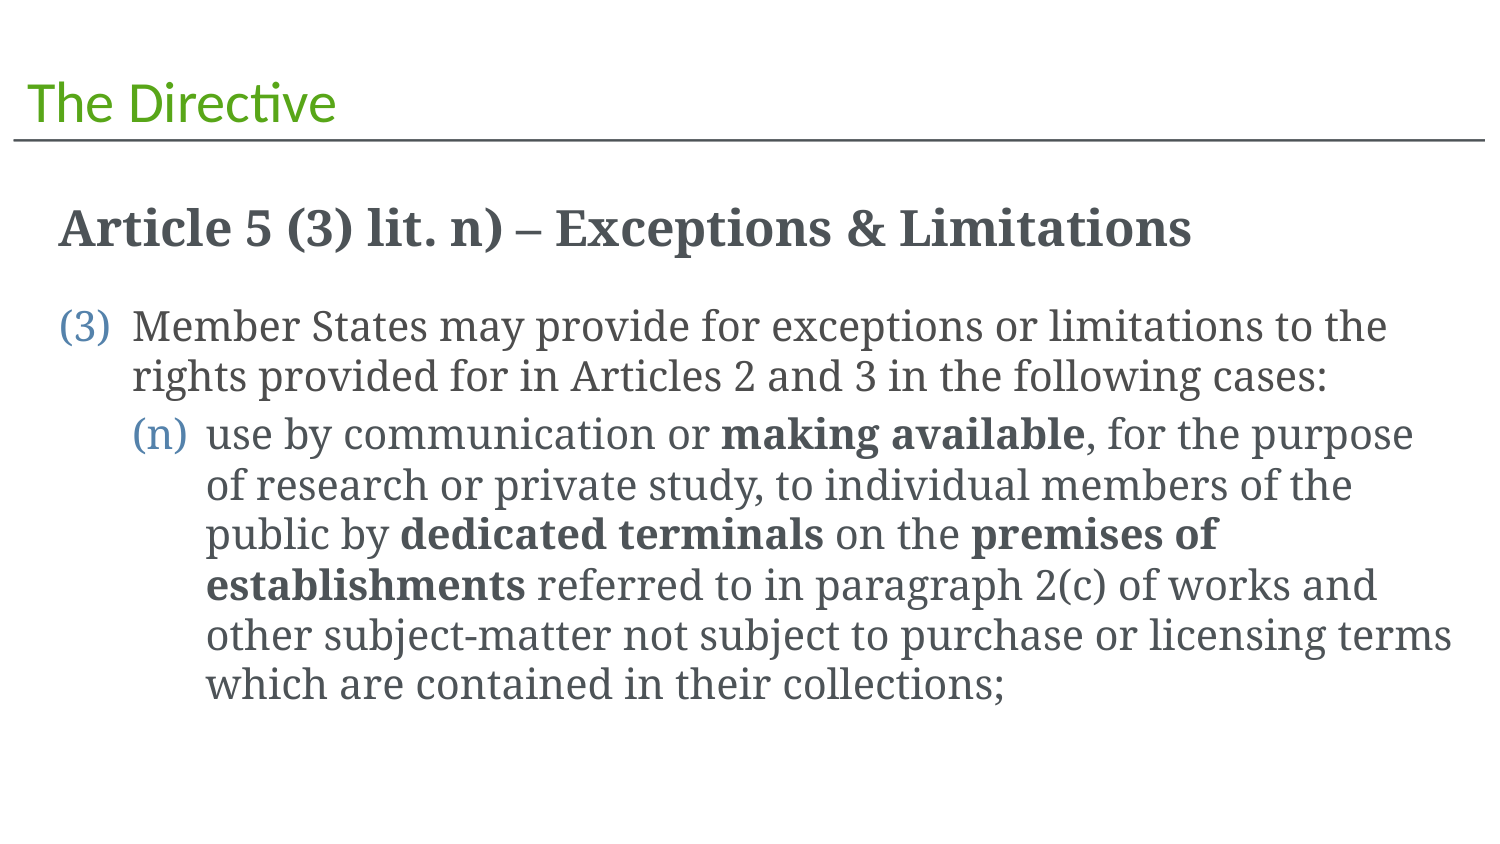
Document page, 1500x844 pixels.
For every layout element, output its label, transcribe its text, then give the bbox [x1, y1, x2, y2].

text_box Article 5 (3) lit. n) – Exceptions & Limitations Member States may provide for exceptions or limitations to the rights provided for in Articles 2 and 3 in the following cases: (n) use by communication or making available, for the purpose of research or private study, to individual members of the public by dedicated terminals on the premises of establishments referred to in paragraph 2(c) of works and other subject-matter not subject to purchase or licensing terms which are contained in their collections; [43, 189, 1473, 739]
text_box [0, 175, 1445, 797]
title The Directive [26, 0, 1499, 142]
